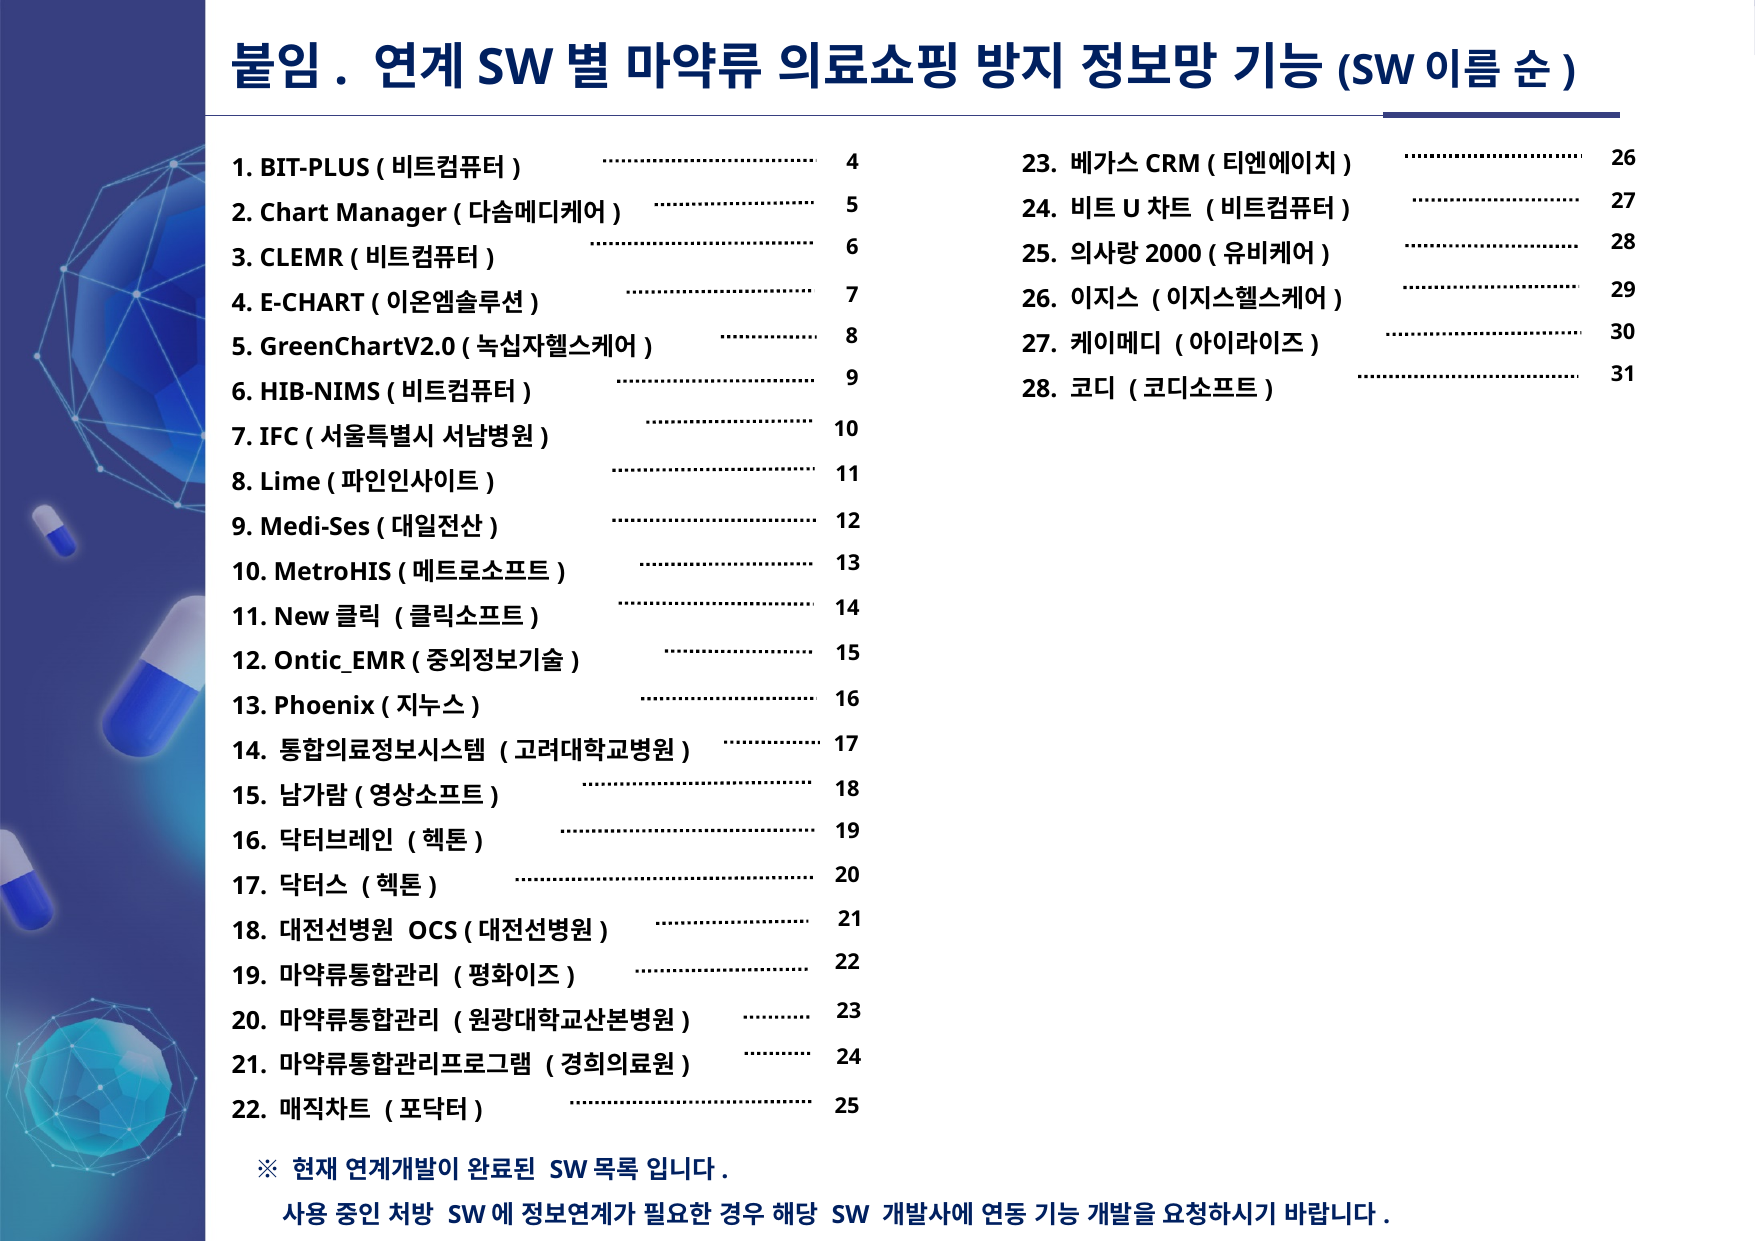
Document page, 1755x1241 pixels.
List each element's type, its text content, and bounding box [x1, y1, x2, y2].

text_box 19 [820, 799, 876, 843]
text_box 29 [1595, 258, 1652, 317]
text_box 15 [820, 621, 876, 680]
text_box 10 [818, 397, 874, 456]
text_box 20 [820, 843, 876, 902]
text_box 24 [821, 1025, 877, 1084]
text_box 27 [1596, 169, 1652, 210]
text_box 4 [831, 130, 874, 173]
text_box 11 [820, 442, 876, 489]
text_box 붙임. 연계SW별 마약류 의료쇼핑 방지 정보망 기능(SW이름 순) [215, 21, 1622, 89]
text_box 23 [821, 979, 877, 1025]
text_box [655, 920, 809, 924]
text_box 13 [820, 530, 876, 589]
text_box 6 [830, 215, 874, 263]
text_box 21 [822, 887, 878, 945]
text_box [582, 781, 814, 785]
text_box 22 [820, 930, 876, 989]
text_box 16 [819, 667, 875, 726]
text_box 18 [819, 757, 875, 816]
text_box 31 [1595, 341, 1652, 400]
picture [0, 0, 1755, 1241]
text_box 5 [831, 173, 874, 215]
text_box 25 [819, 1074, 875, 1133]
text_box 14 [819, 576, 875, 635]
text_box 7 [830, 263, 874, 304]
text_box 12 [820, 489, 876, 530]
text_box 9 [830, 346, 874, 397]
text_box ※ 현재 연계개발이 완료된 SW목록 입니다. 사용 중인 처방 SW에 정보연계가 필요한 경우 해당 SW 개발사에 연동 기능 개발을 요청하시기 바랍니다. [239, 1121, 1598, 1241]
text_box 1. BIT-PLUS (비트컴퓨터) 2. Chart Manager (다솜메디케어) 3. CLEMR (비트컴퓨터) 4. E-CHART (이온엠솔루션) 5. GreenChartV2.0 (녹십자헬스케어) 6. HIB-NIMS (비트컴퓨터) 7. IFC (서울특별시 서남병원) 8. Lime (파인인사이트) 9. Medi-Ses (대일전산) 10. MetroHIS (메트로소프트) 11. New클릭 (클릭소프트) 12. Ontic_EMR (중외정보기술) 13. Phoenix (지누스) 14. 통합의료정보시스템 (고려대학교병원) 15. 남가람(영상소프트) 16. 닥터브레인 (헥톤) 17. 닥터스 (헥톤) 18. 대전선병원 OCS (대전선병원) 19. 마약류통합관리 (평화이즈) 20. 마약류통합관리 (원광대학교산본병원) 21. 마약류통합관리프로그램 (경희의료원) 22. 매직차트 (포닥터) [216, 121, 1074, 1139]
text_box 28 [1595, 210, 1652, 258]
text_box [635, 968, 809, 972]
text_box 23. 베가스CRM (티엔에이치) 24. 비트U차트 (비트컴퓨터) 25. 의사랑2000 (유비케어) 26. 이지스 (이지스헬스케어) 27. 케이메디 (아이라이즈) 28. 코디 (코디소프트) [1006, 118, 1692, 417]
text_box 30 [1595, 300, 1651, 341]
text_box 17 [818, 711, 874, 770]
text_box 26 [1596, 126, 1652, 169]
text_box 8 [830, 304, 874, 346]
